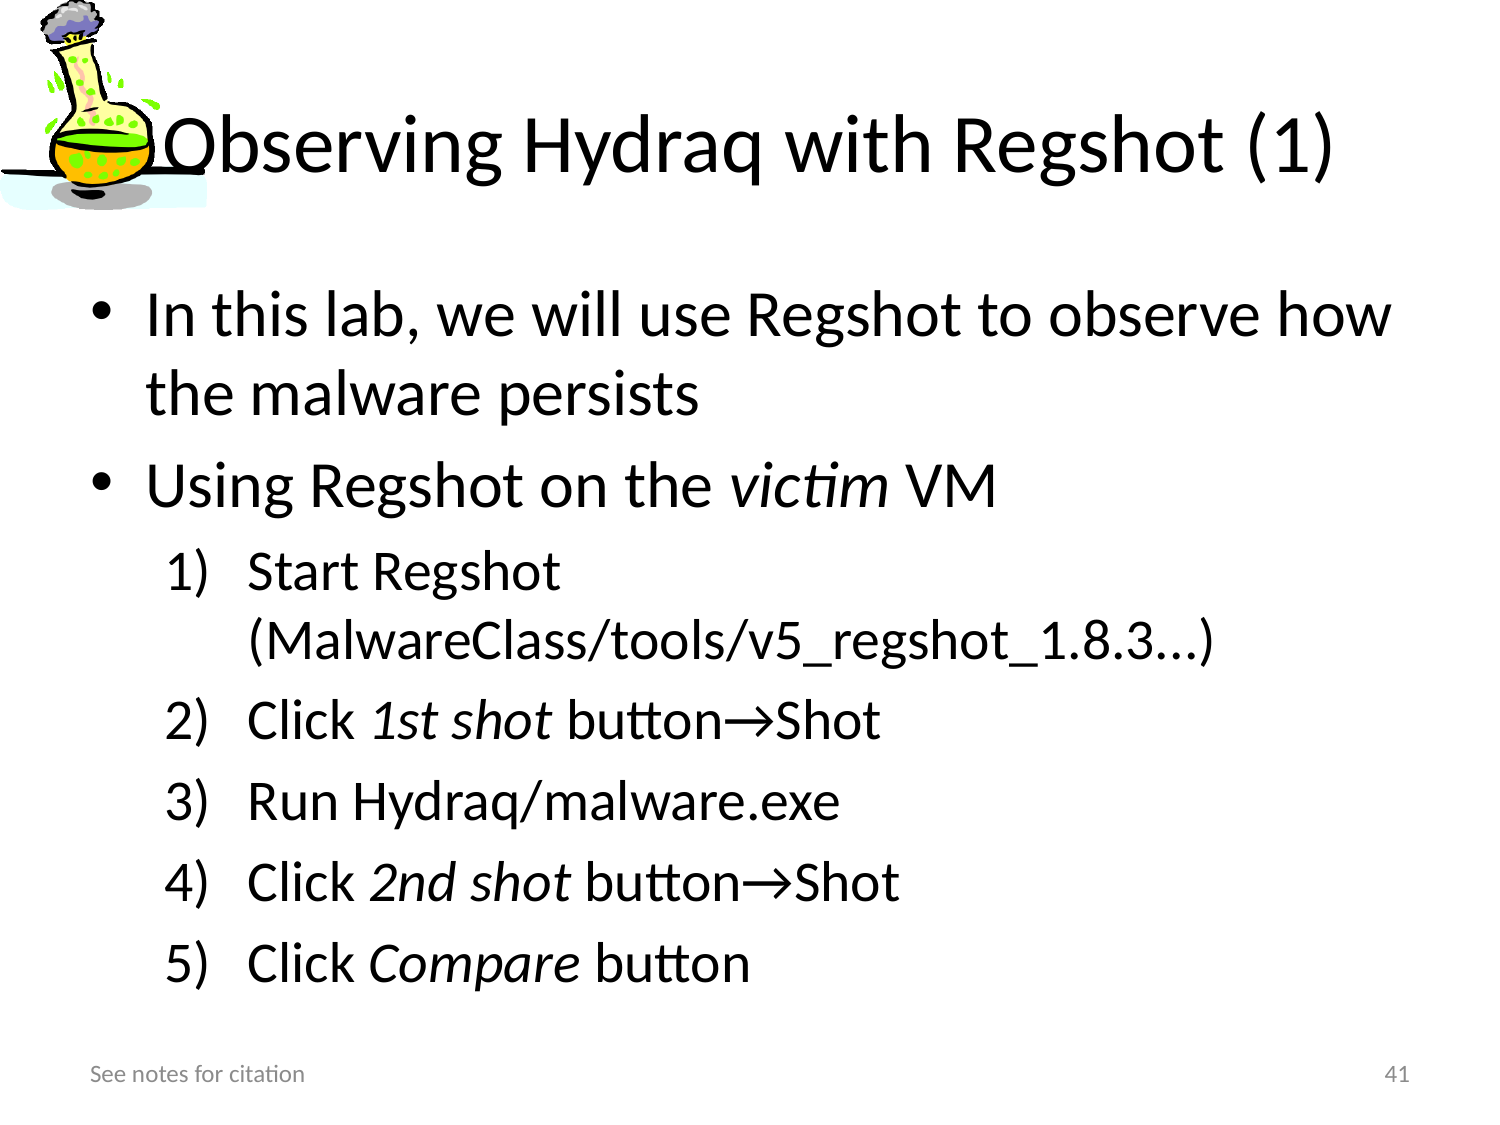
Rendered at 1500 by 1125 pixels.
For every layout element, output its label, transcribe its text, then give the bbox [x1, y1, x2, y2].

picture [0, 0, 207, 210]
slide_number 41 [1074, 1042, 1425, 1103]
list In this lab, we will use Regshot to observe how the malware persists Using Regshot on the victim VM Start Regshot (MalwareClass/tools/v5_regshot_1.8.3...) Click 1st shot button→Shot Run Hydraq/malware.exe Click 2nd shot button→Shot Click Compare button [75, 262, 1425, 1005]
title Observing Hydraq with Regshot (1) [75, 45, 1425, 233]
slide_number See notes for citation [75, 1042, 425, 1103]
